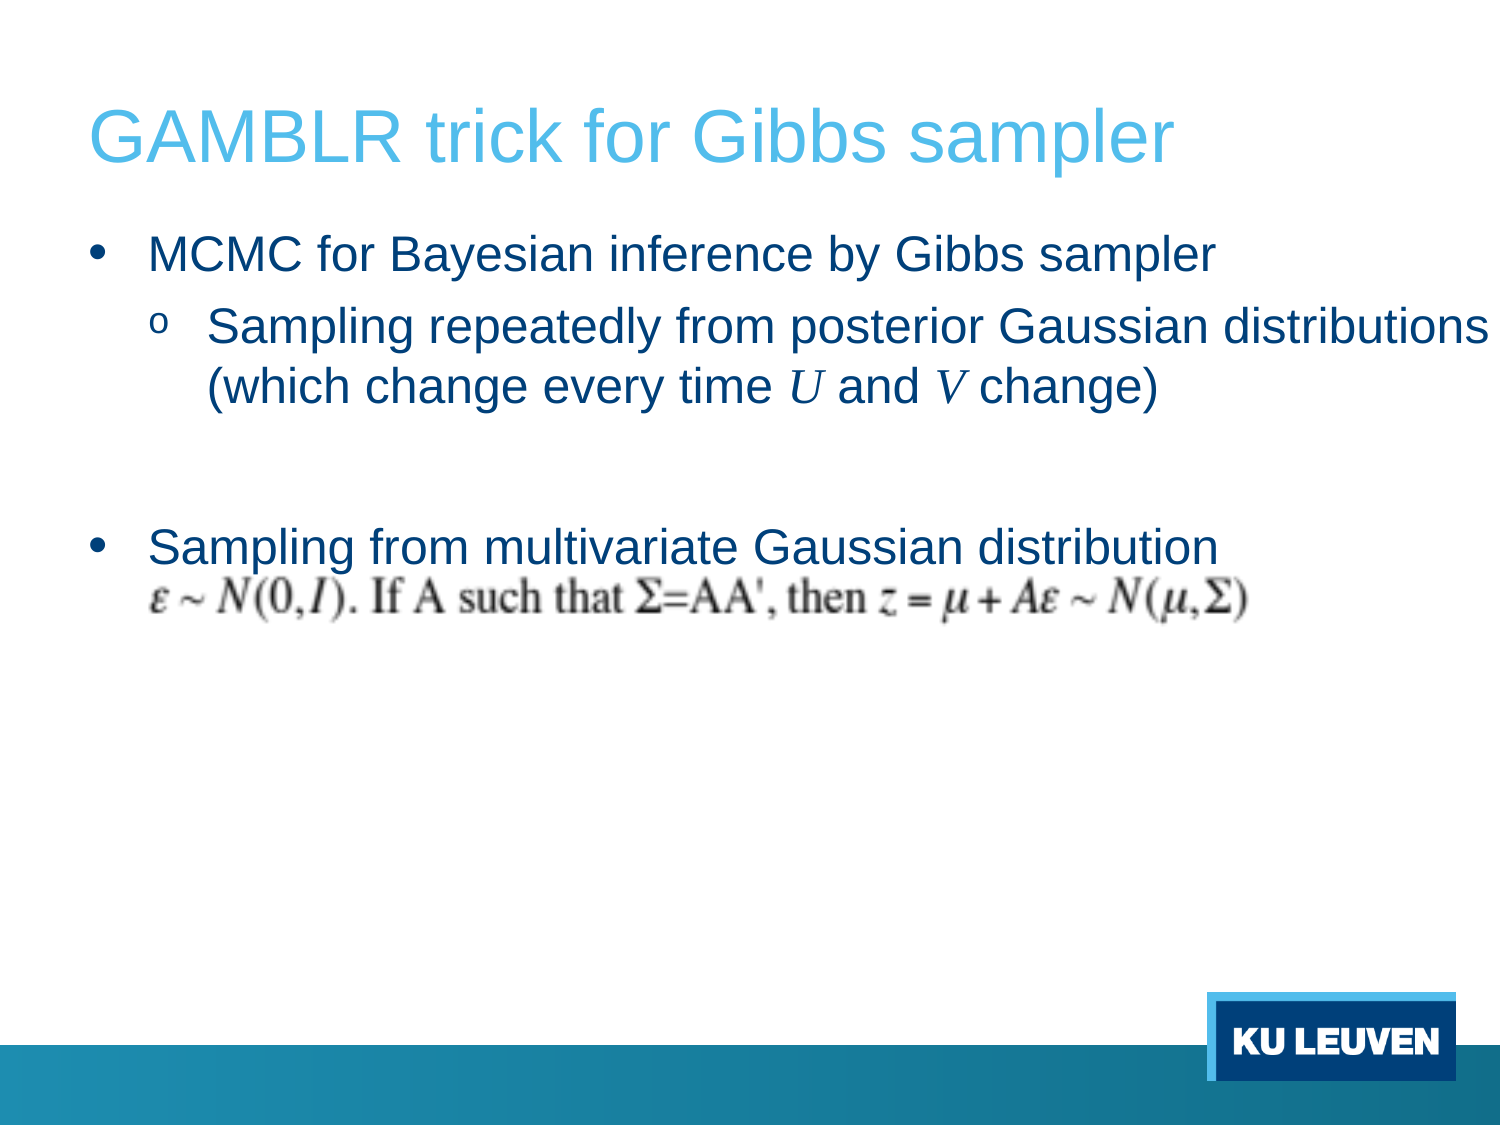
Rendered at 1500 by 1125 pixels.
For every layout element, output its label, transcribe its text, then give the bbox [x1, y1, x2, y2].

list MCMC for Bayesian inference by Gibbs sampler Sampling repeatedly from posterior Gaussian distributions (which change every time U and V change) Sampling from multivariate Gaussian distribution [88, 221, 1500, 948]
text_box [143, 567, 1253, 631]
title GAMBLR trick for Gibbs sampler [88, 29, 1456, 177]
picture [1207, 992, 1456, 1081]
